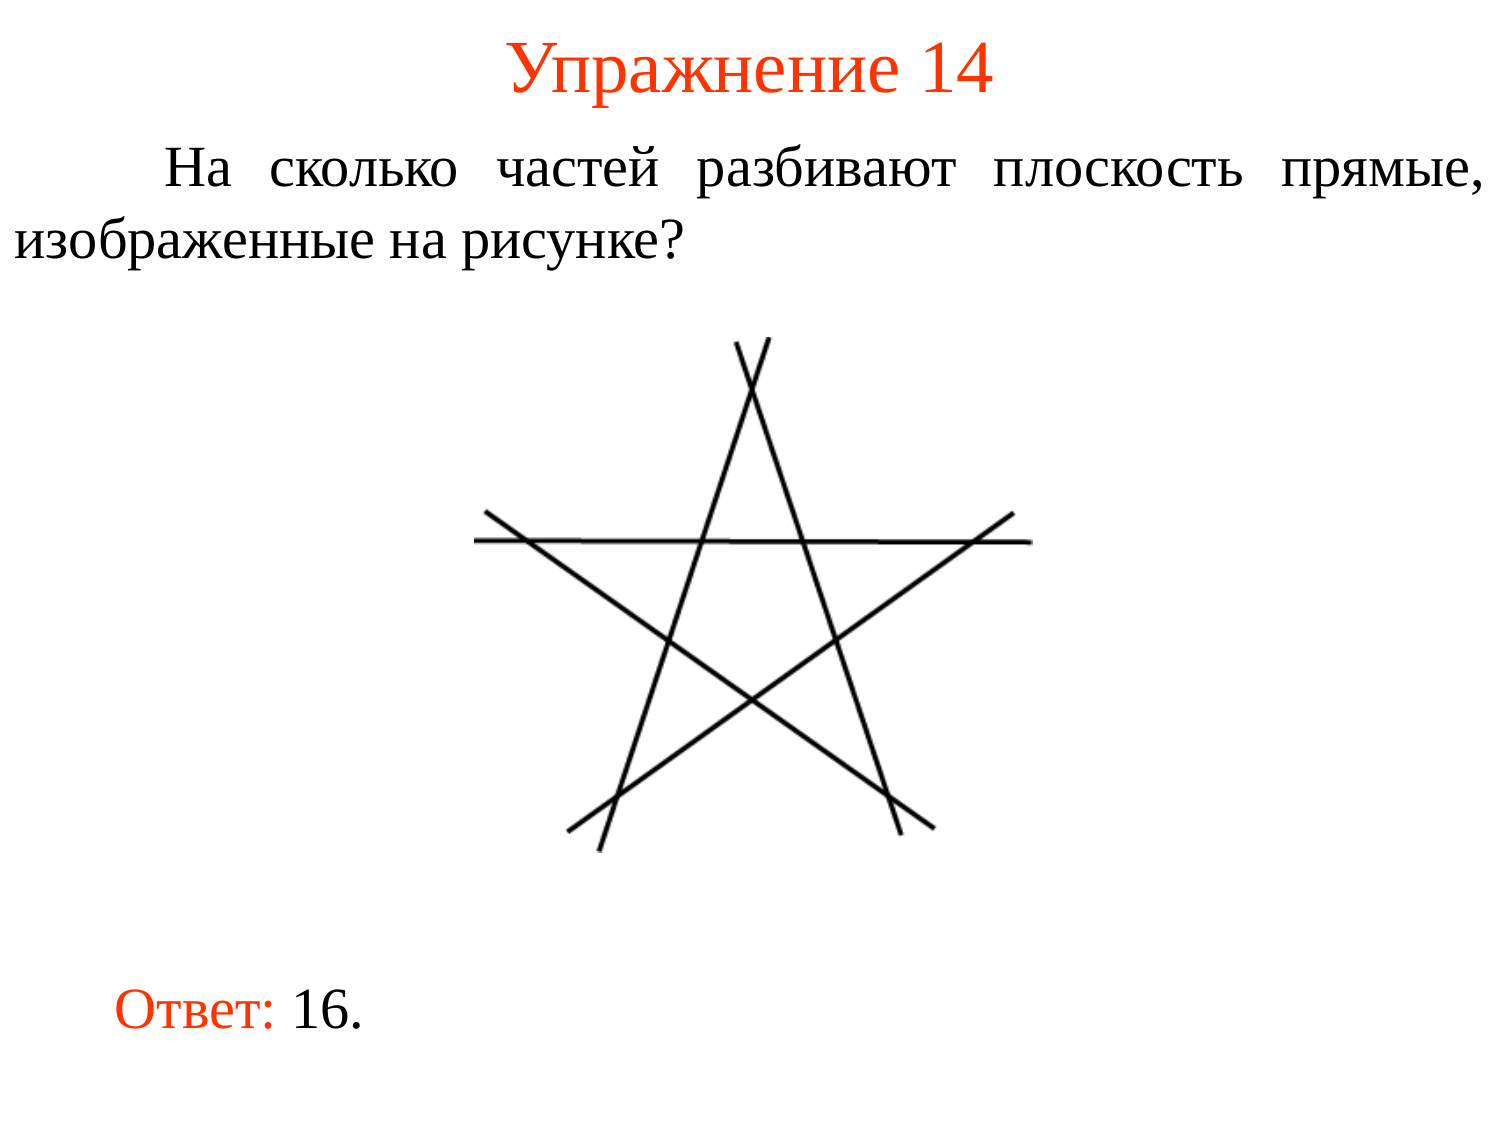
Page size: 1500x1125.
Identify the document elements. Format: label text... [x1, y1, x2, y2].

picture [474, 337, 1033, 853]
title Упражнение 14 [112, 24, 1388, 100]
text_box Ответ: 16. [99, 962, 1400, 1048]
text_box На сколько частей разбивают плоскость прямые, изображенные на рисунке? [0, 112, 1500, 278]
